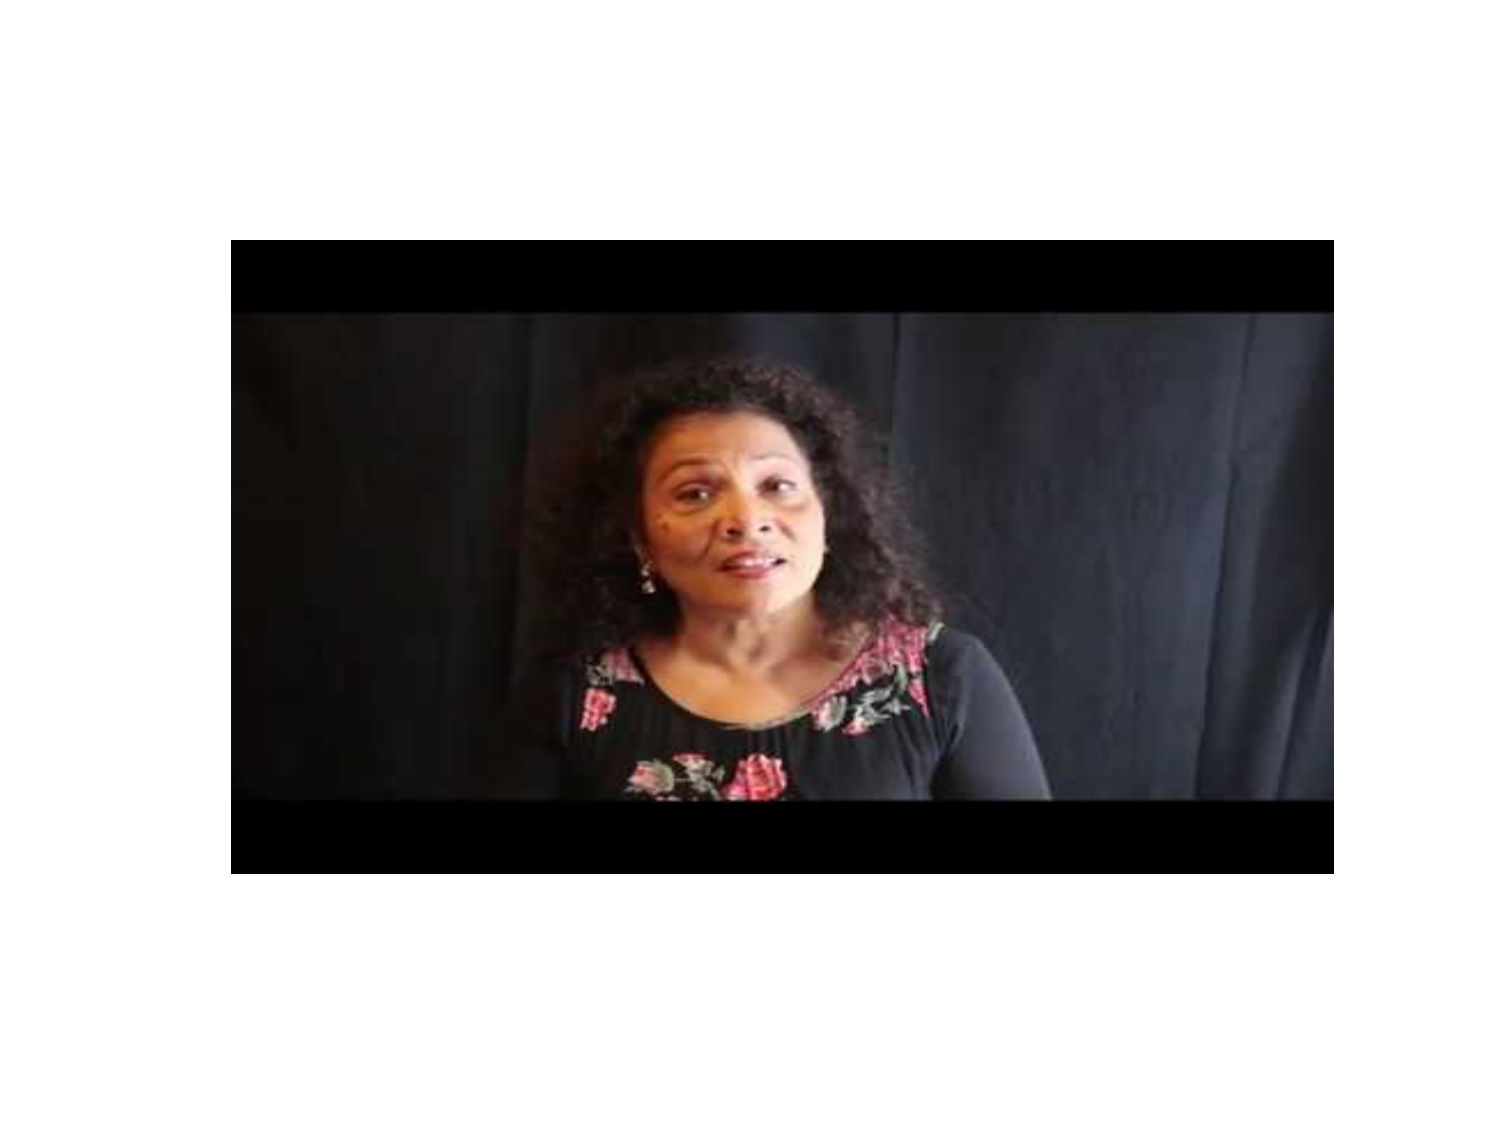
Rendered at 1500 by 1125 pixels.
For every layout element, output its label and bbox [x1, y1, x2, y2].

picture [231, 240, 1334, 874]
